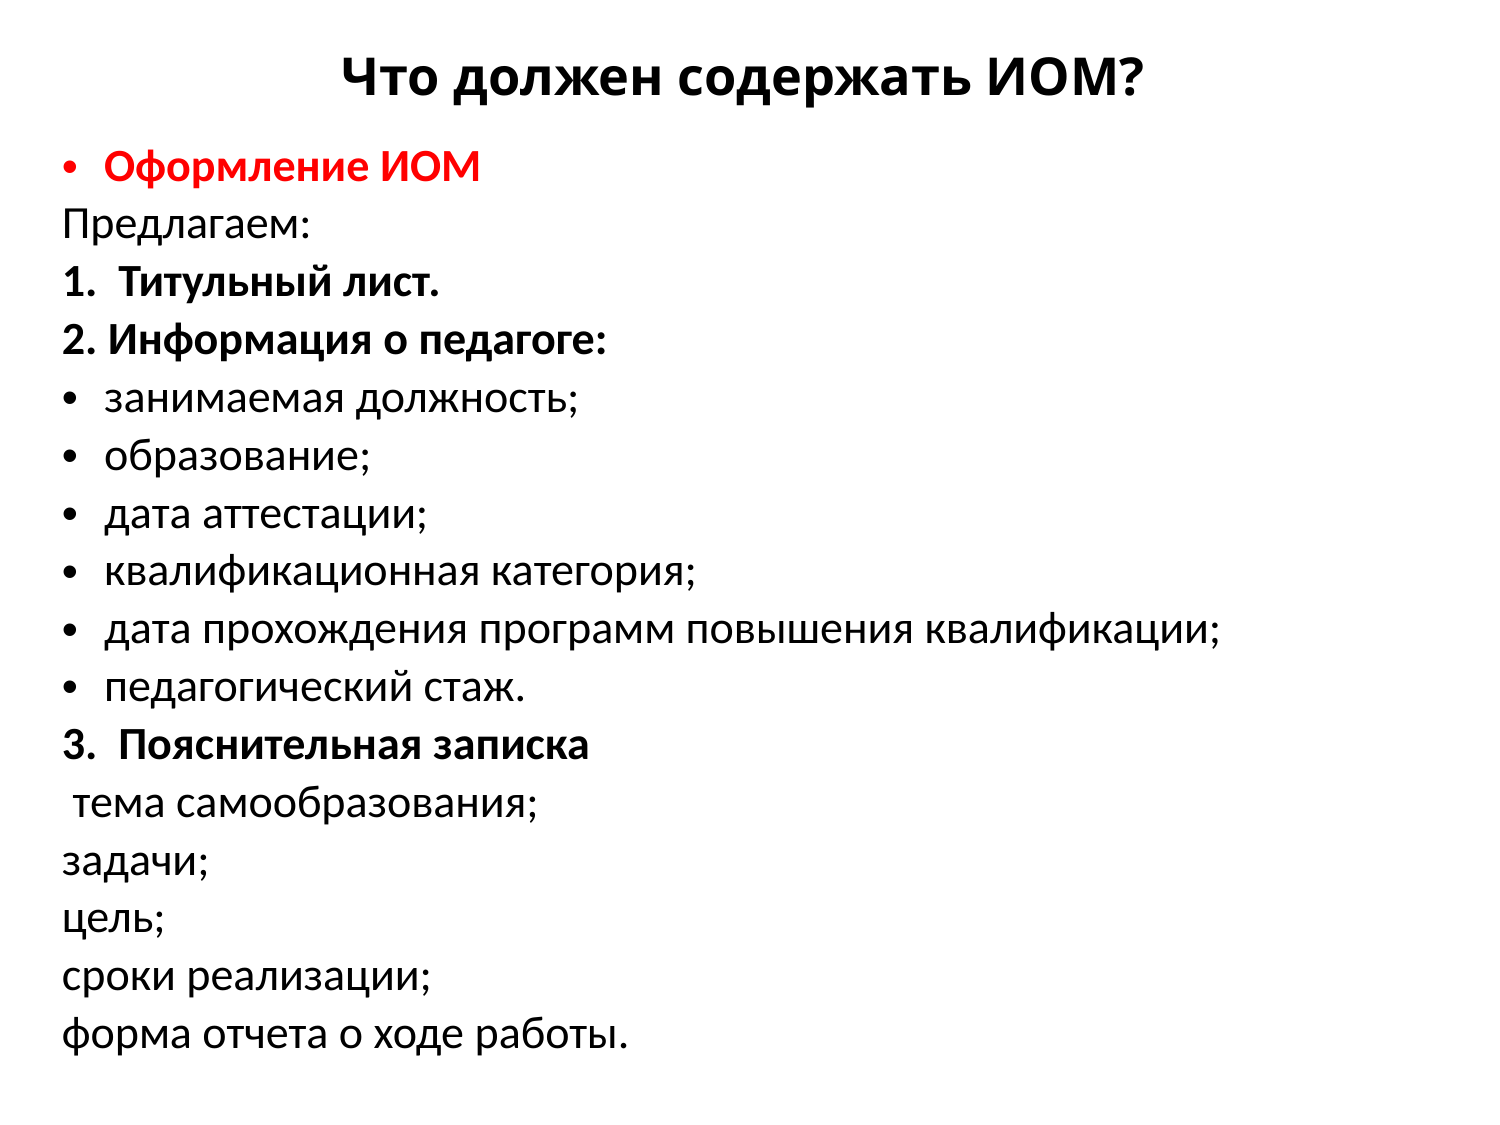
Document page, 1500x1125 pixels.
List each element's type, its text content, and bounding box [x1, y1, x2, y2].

list Оформление ИОМ Предлагаем: 1. Титульный лист. 2. Информация о педагоге: занимаемая должность; образование; дата аттестации; квалификационная категория; дата прохождения программ повышения квалификации; педагогический стаж. 3. Пояснительная записка тема самообразования; задачи; цель; сроки реализации; форма отчета о ходе работы. [46, 140, 1465, 1067]
title Что должен содержать ИОМ? [46, 35, 1454, 140]
